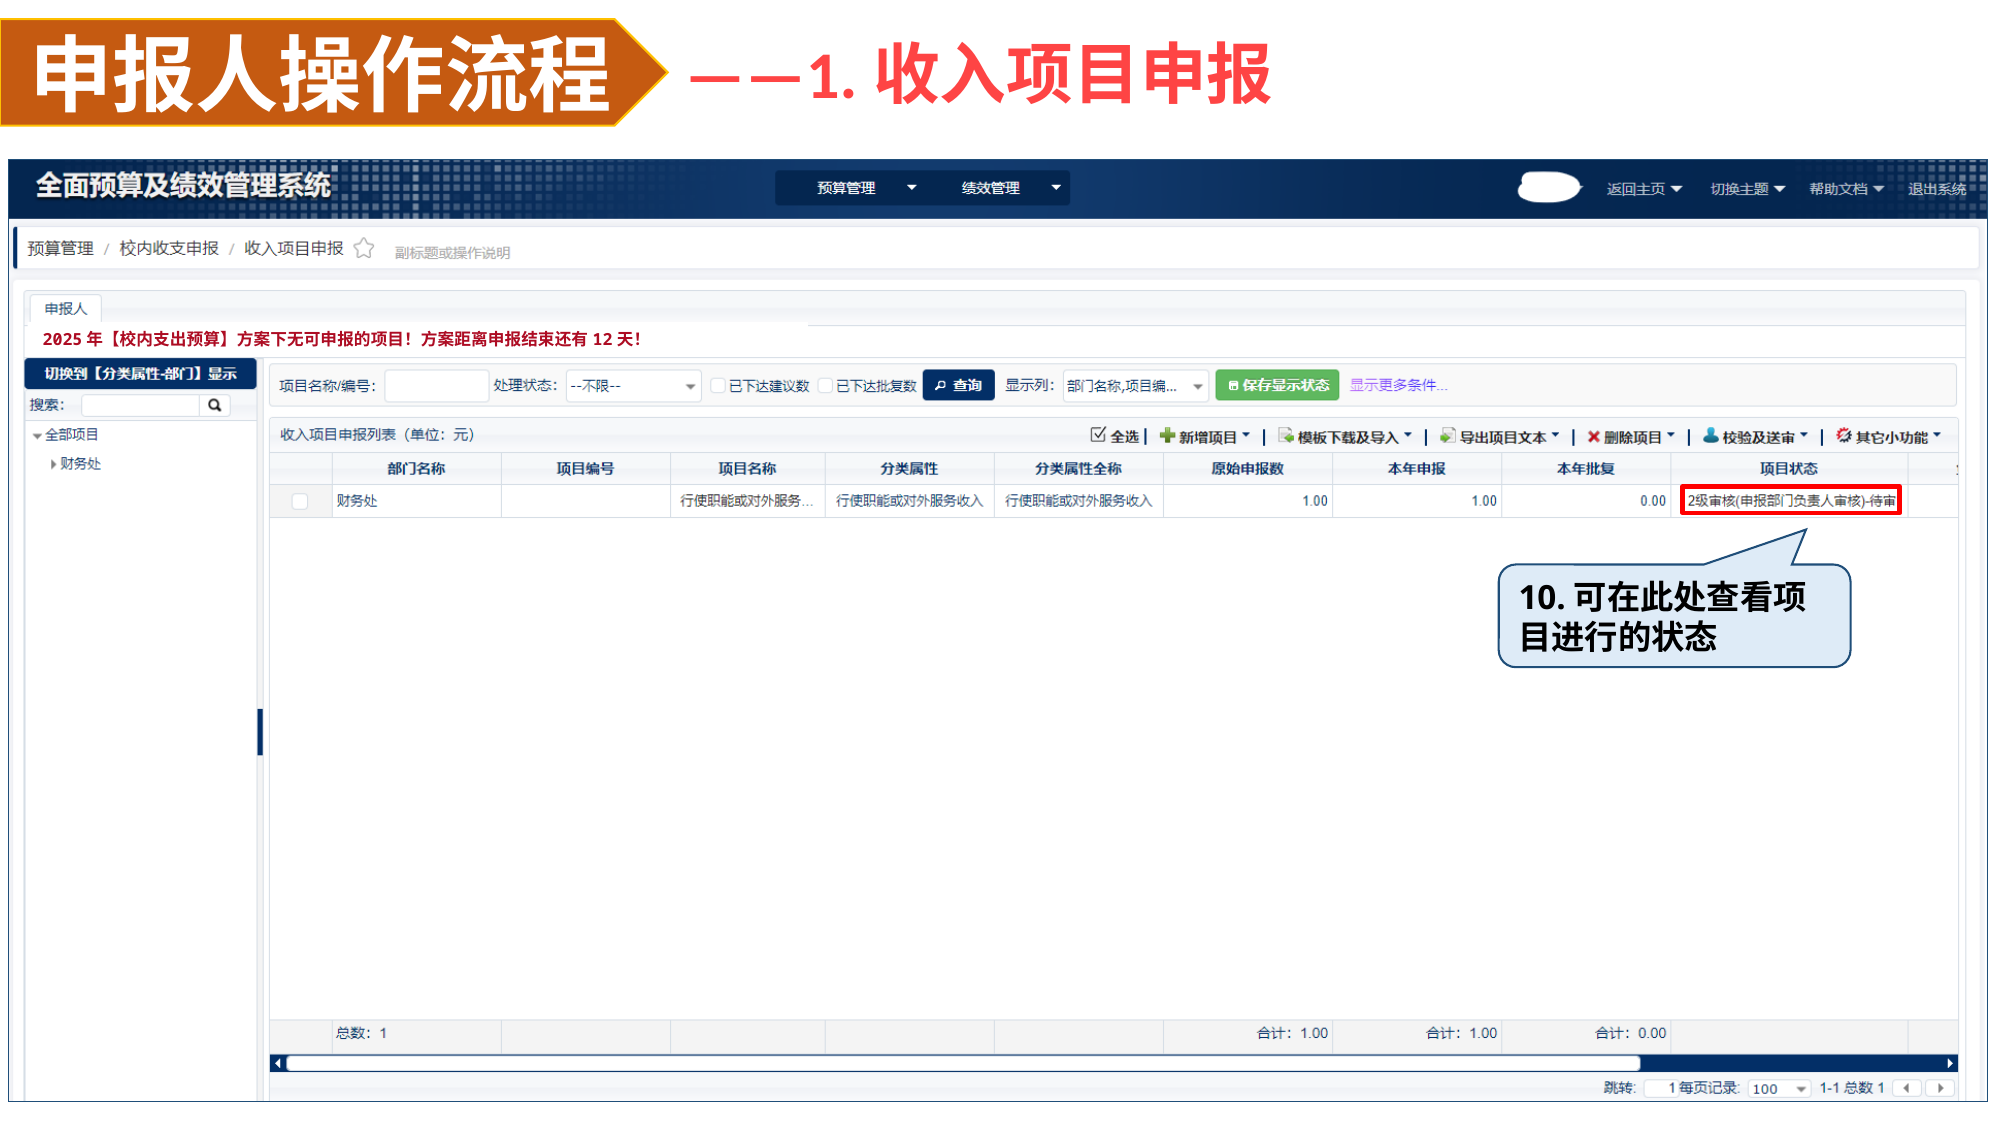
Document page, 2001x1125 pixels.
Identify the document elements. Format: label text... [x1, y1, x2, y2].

text_box ——1.收入项目申报 [670, 24, 1289, 119]
picture [8, 159, 1988, 1102]
text_box 申报人操作流程 [0, 18, 670, 127]
